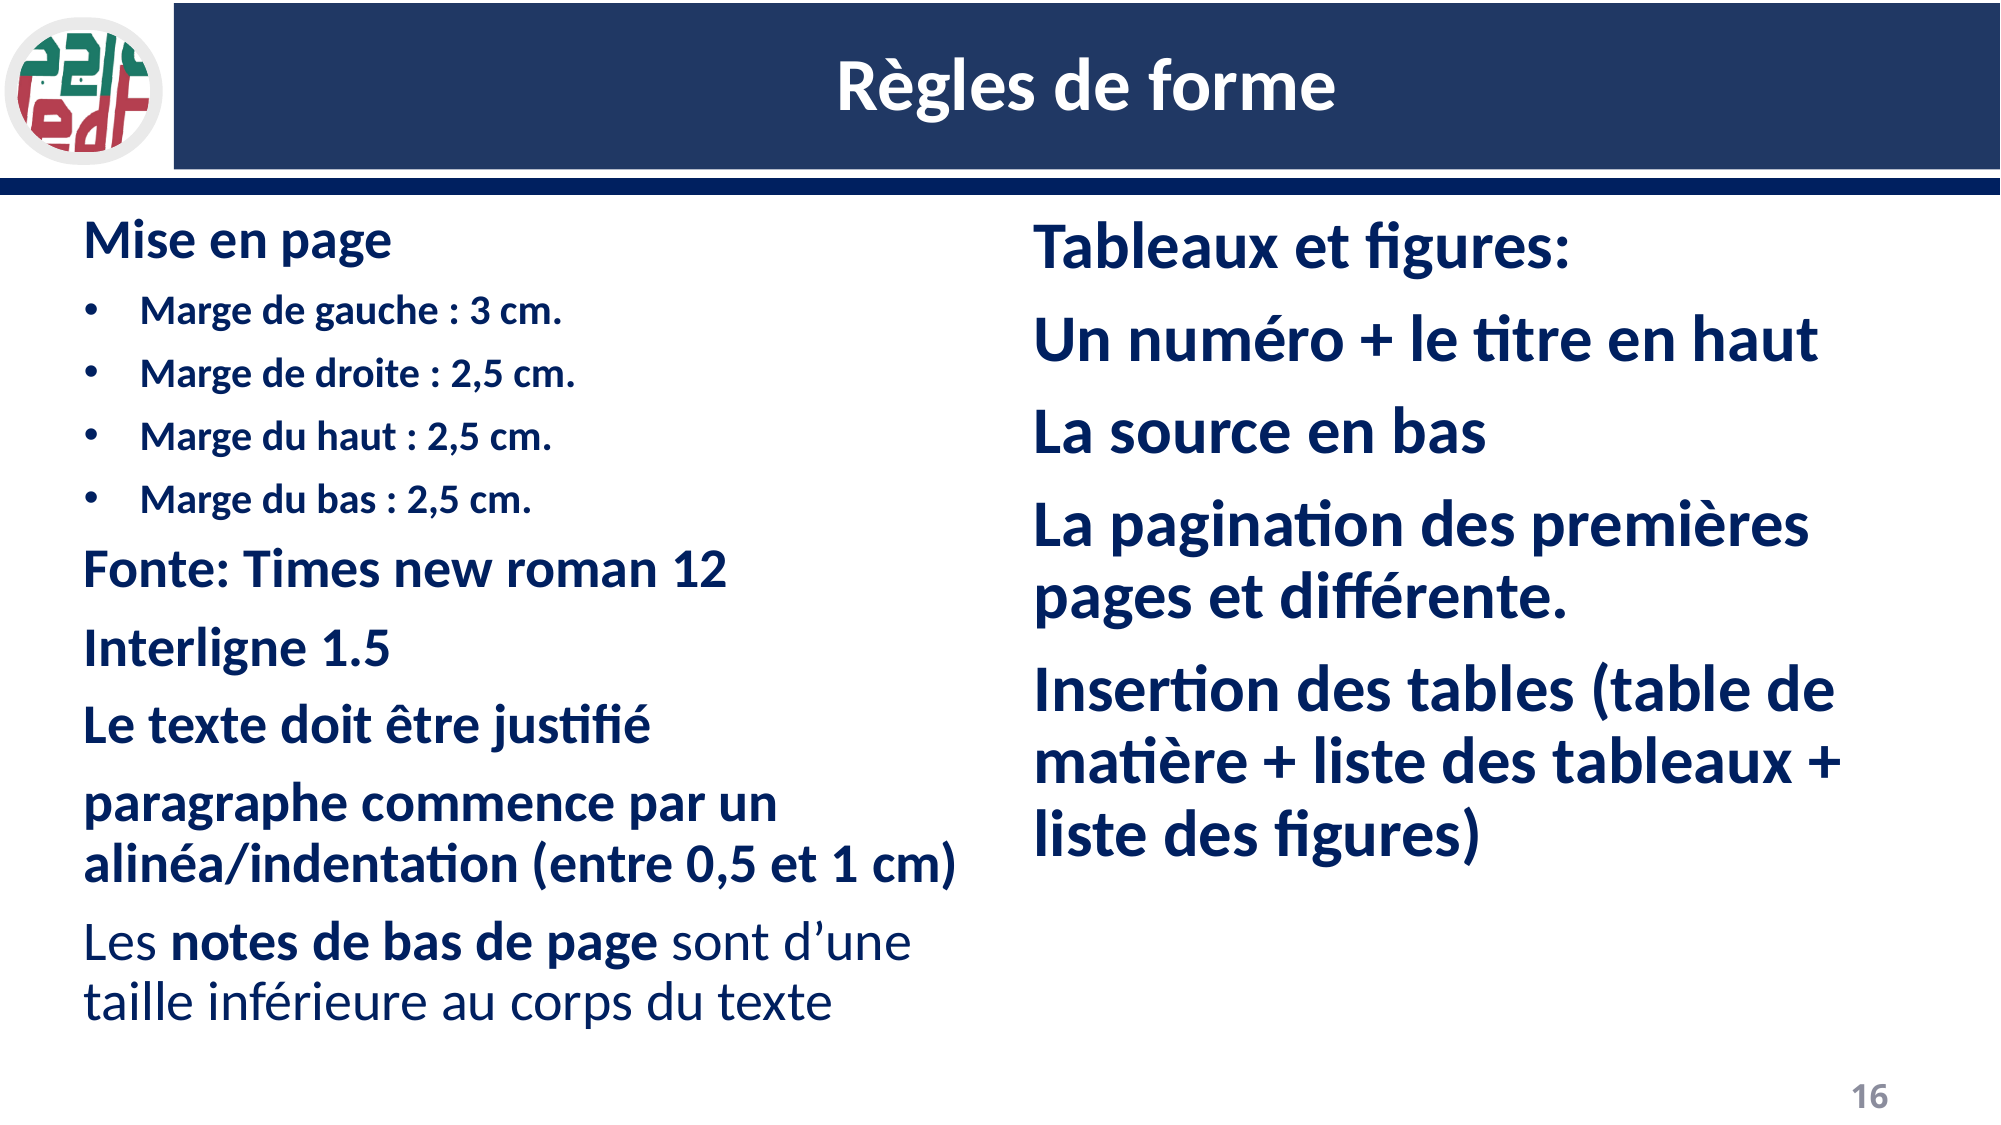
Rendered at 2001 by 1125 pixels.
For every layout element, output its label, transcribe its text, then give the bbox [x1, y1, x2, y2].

slide_number 16 [1835, 1068, 1941, 1125]
list Mise en page Marge de gauche : 3 cm. Marge de droite : 2,5 cm. Marge du haut : 2,5 cm. Marge du bas : 2,5 cm. Fonte: Times new roman 12 Interligne 1.5 Le texte doit être justifié paragraphe commence par un alinéa/indentation (entre 0,5 et 1 cm) Les notes de bas de page sont d’une taille inférieure au corps du texte [69, 203, 992, 1055]
text_box Tableaux et figures: Un numéro + le titre en haut La source en bas La pagination des premières pages et différente. Insertion des tables (table de matière + liste des tableaux + liste des figures) [1018, 203, 1941, 1055]
title Règles de forme [173, 3, 2000, 170]
picture [18, 30, 150, 152]
